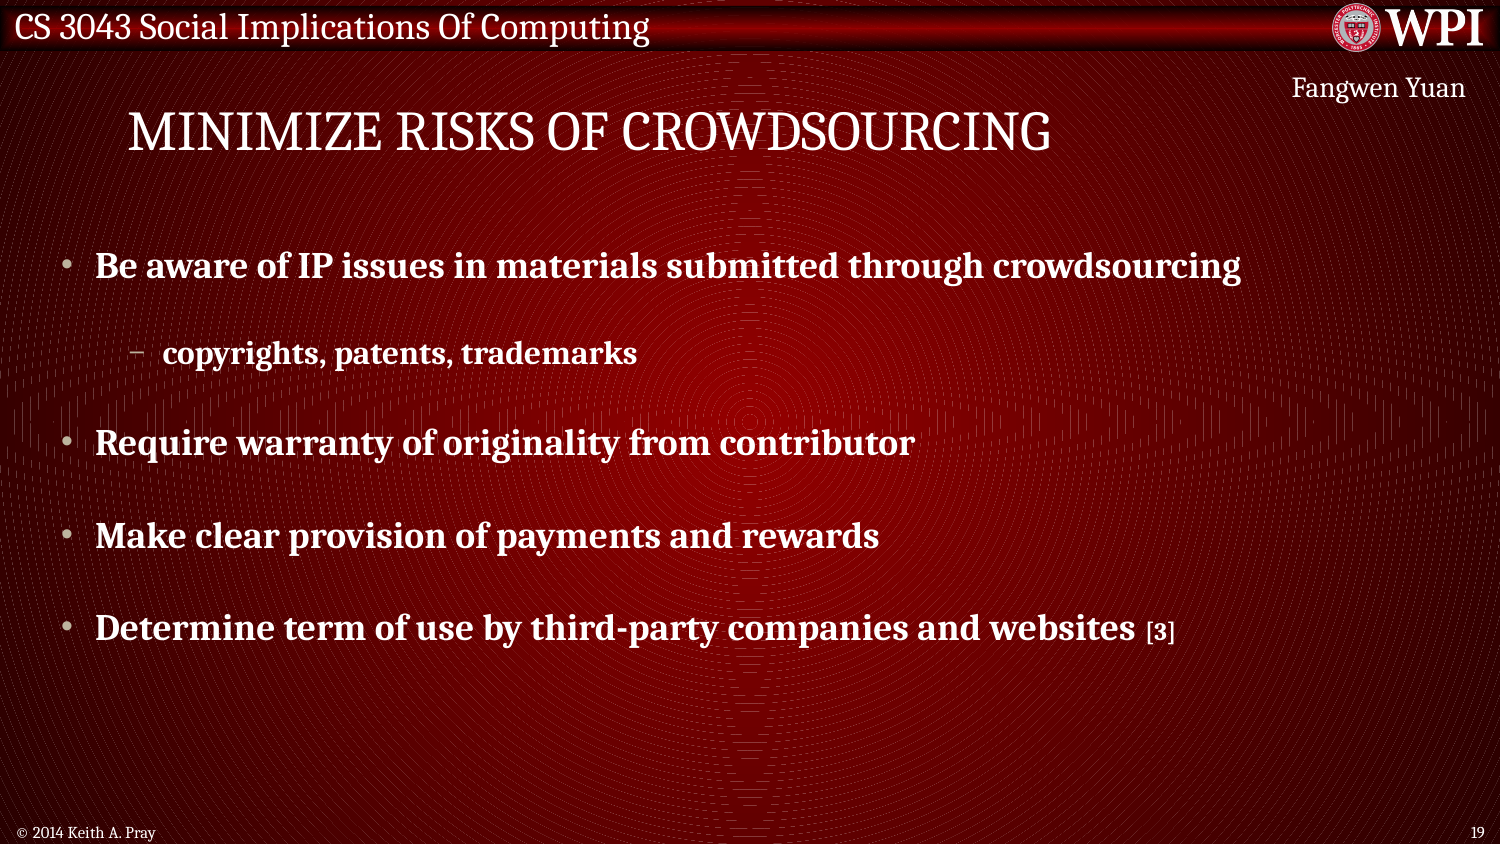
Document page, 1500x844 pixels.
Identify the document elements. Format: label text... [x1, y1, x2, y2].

text_box Fangwen Yuan [1123, 61, 1481, 111]
picture [1332, 3, 1483, 52]
list Be aware of IP issues in materials submitted through crowdsourcing copyrights, patents, trademarks Require warranty of originality from contributor Make clear provision of payments and rewards Determine term of use by third-party companies and websites [3] [46, 211, 1481, 701]
slide_number 19 [1397, 819, 1500, 844]
footer © 2014 Keith A. Pray [0, 819, 913, 844]
title Minimize RISKS of Crowdsourcing [112, 59, 1388, 210]
